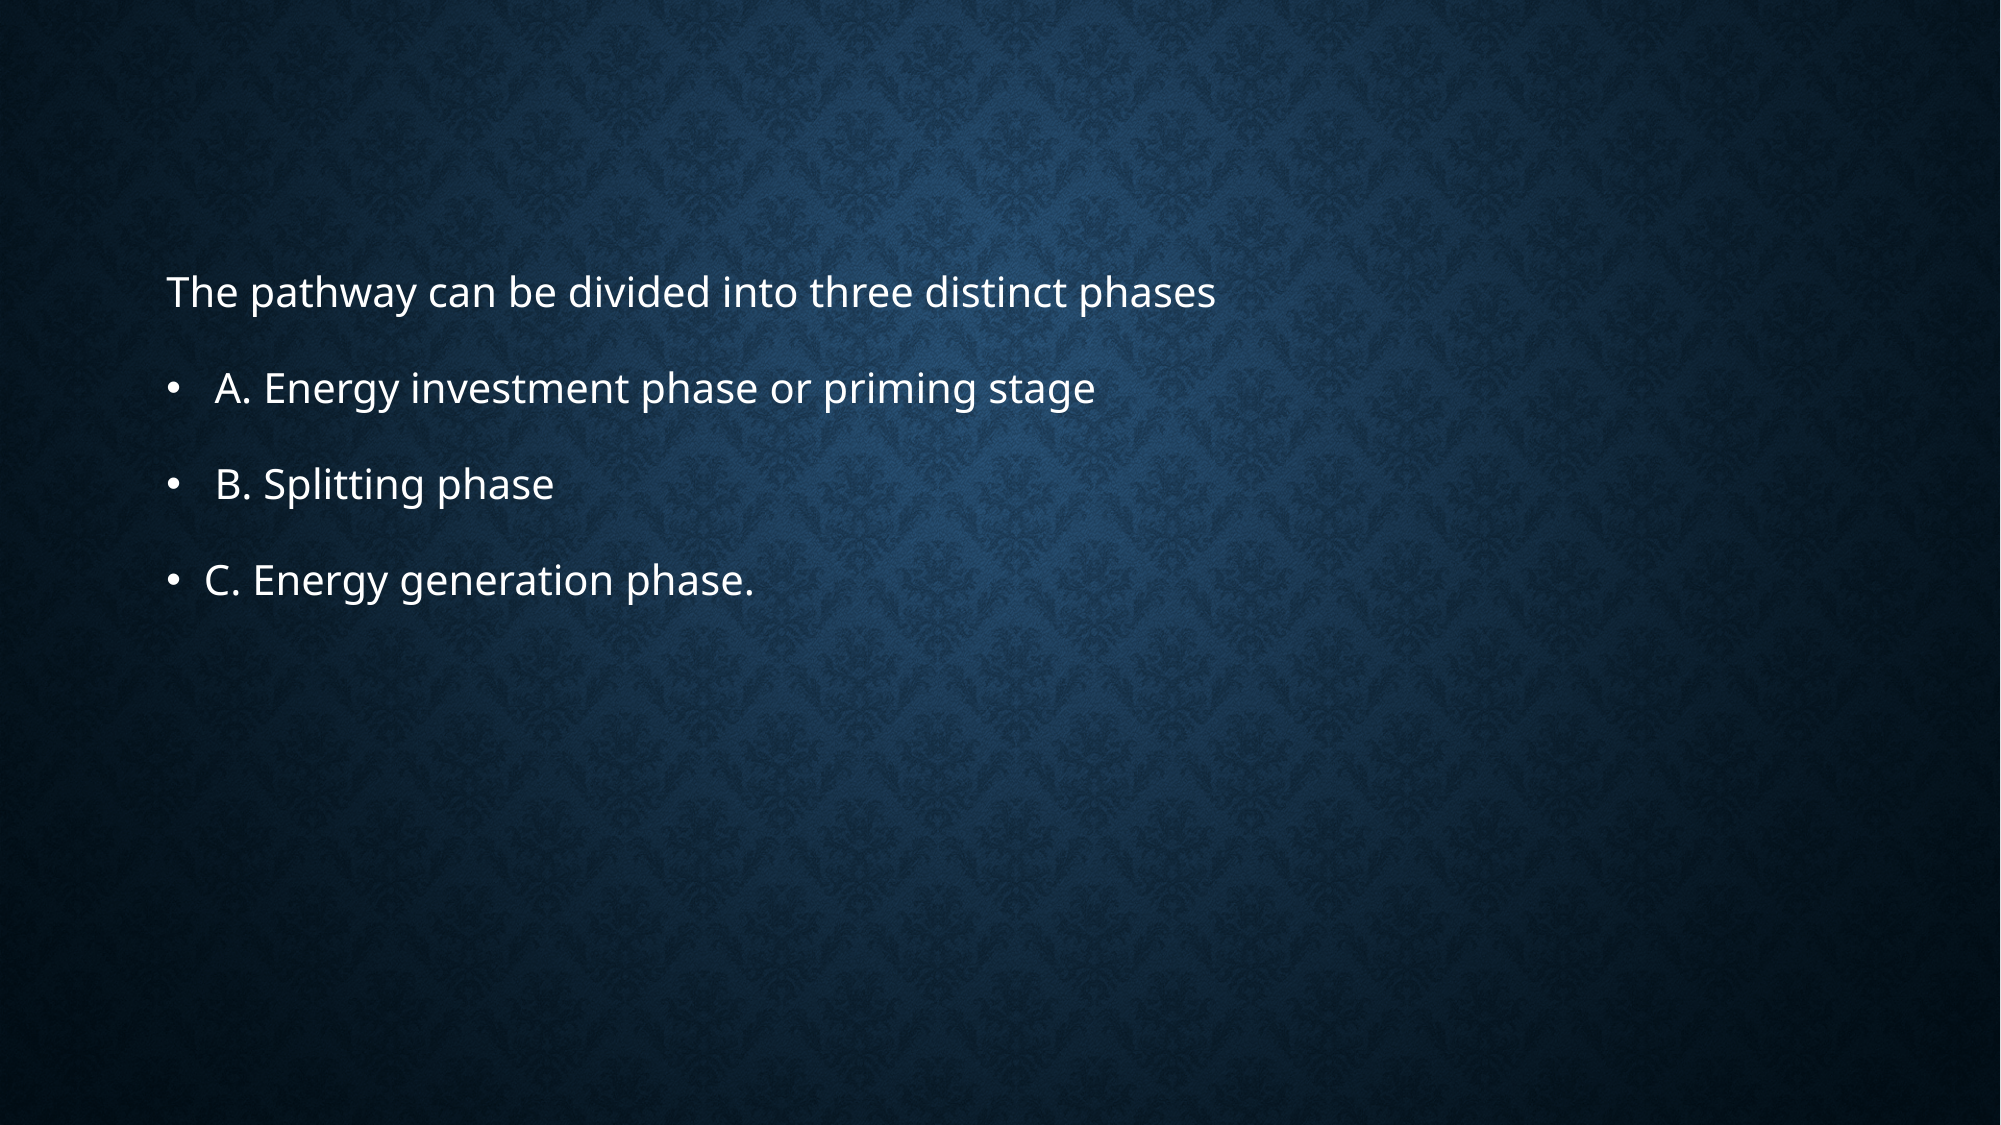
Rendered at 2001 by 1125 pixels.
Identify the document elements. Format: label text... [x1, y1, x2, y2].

list The pathway can be divided into three distinct phases A. Energy investment phase or priming stage B. Splitting phase C. Energy generation phase. [151, 233, 1849, 727]
